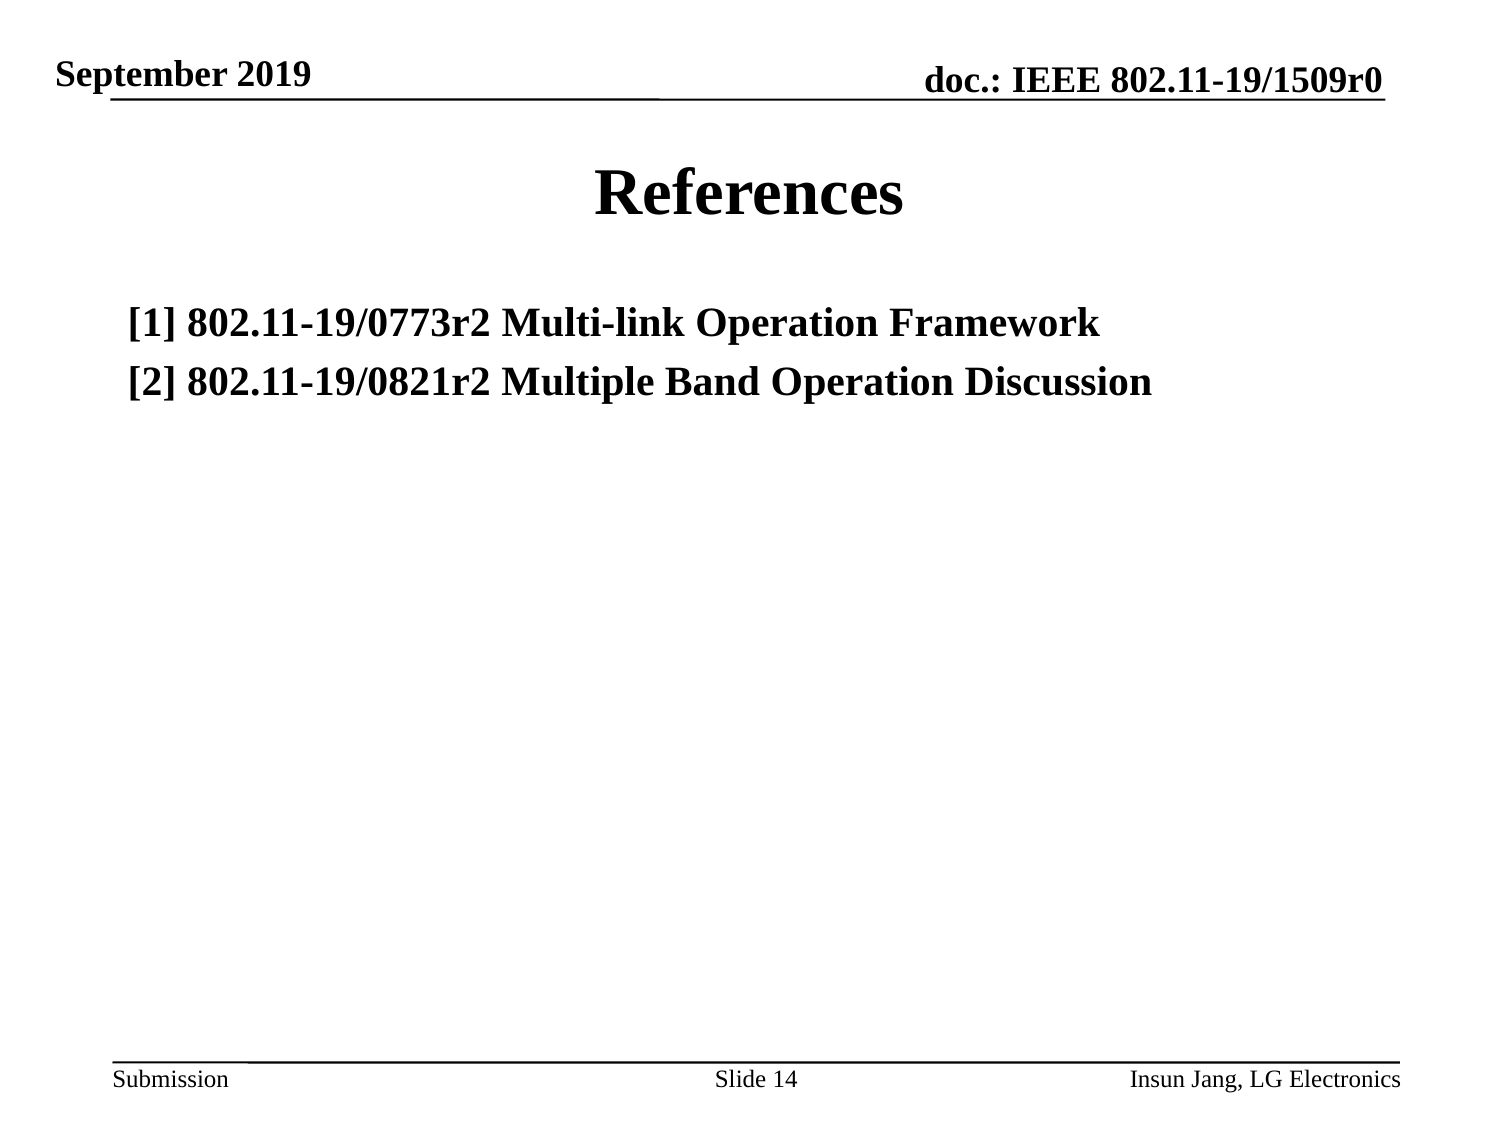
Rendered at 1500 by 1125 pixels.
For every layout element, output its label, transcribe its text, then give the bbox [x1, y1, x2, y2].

footer Insun Jang, LG Electronics [1125, 1061, 1402, 1093]
title References [112, 112, 1388, 263]
list [1] 802.11-19/0773r2 Multi-link Operation Framework [2] 802.11-19/0821r2 Multiple Band Operation Discussion [112, 287, 1388, 1000]
slide_number Slide 14 [712, 1061, 800, 1093]
